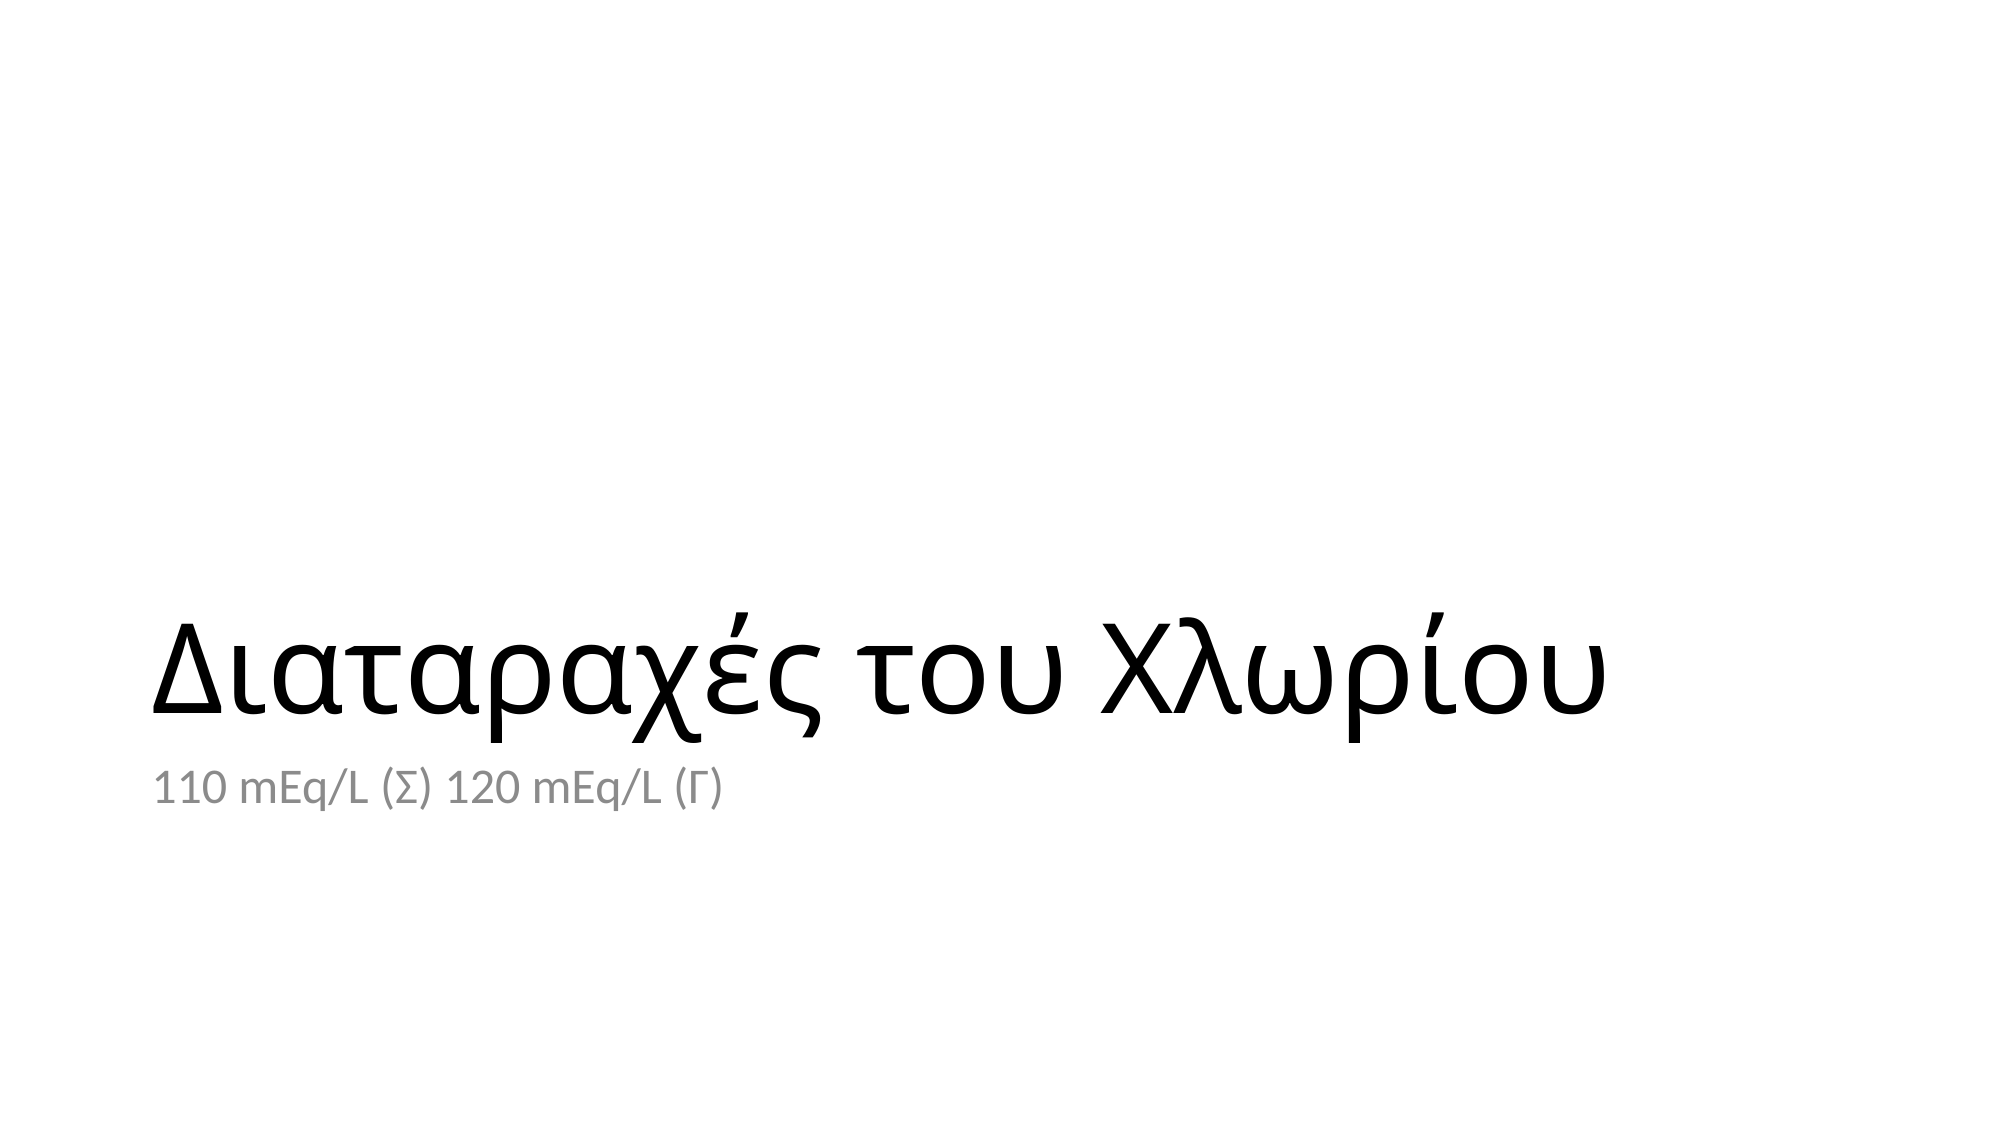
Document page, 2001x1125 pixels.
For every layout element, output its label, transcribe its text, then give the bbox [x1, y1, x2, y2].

list 110 mEq/L (Σ) 120 mEq/L (Γ) [136, 752, 1862, 999]
title Διαταραχές του Χλωρίου [136, 280, 1862, 749]
